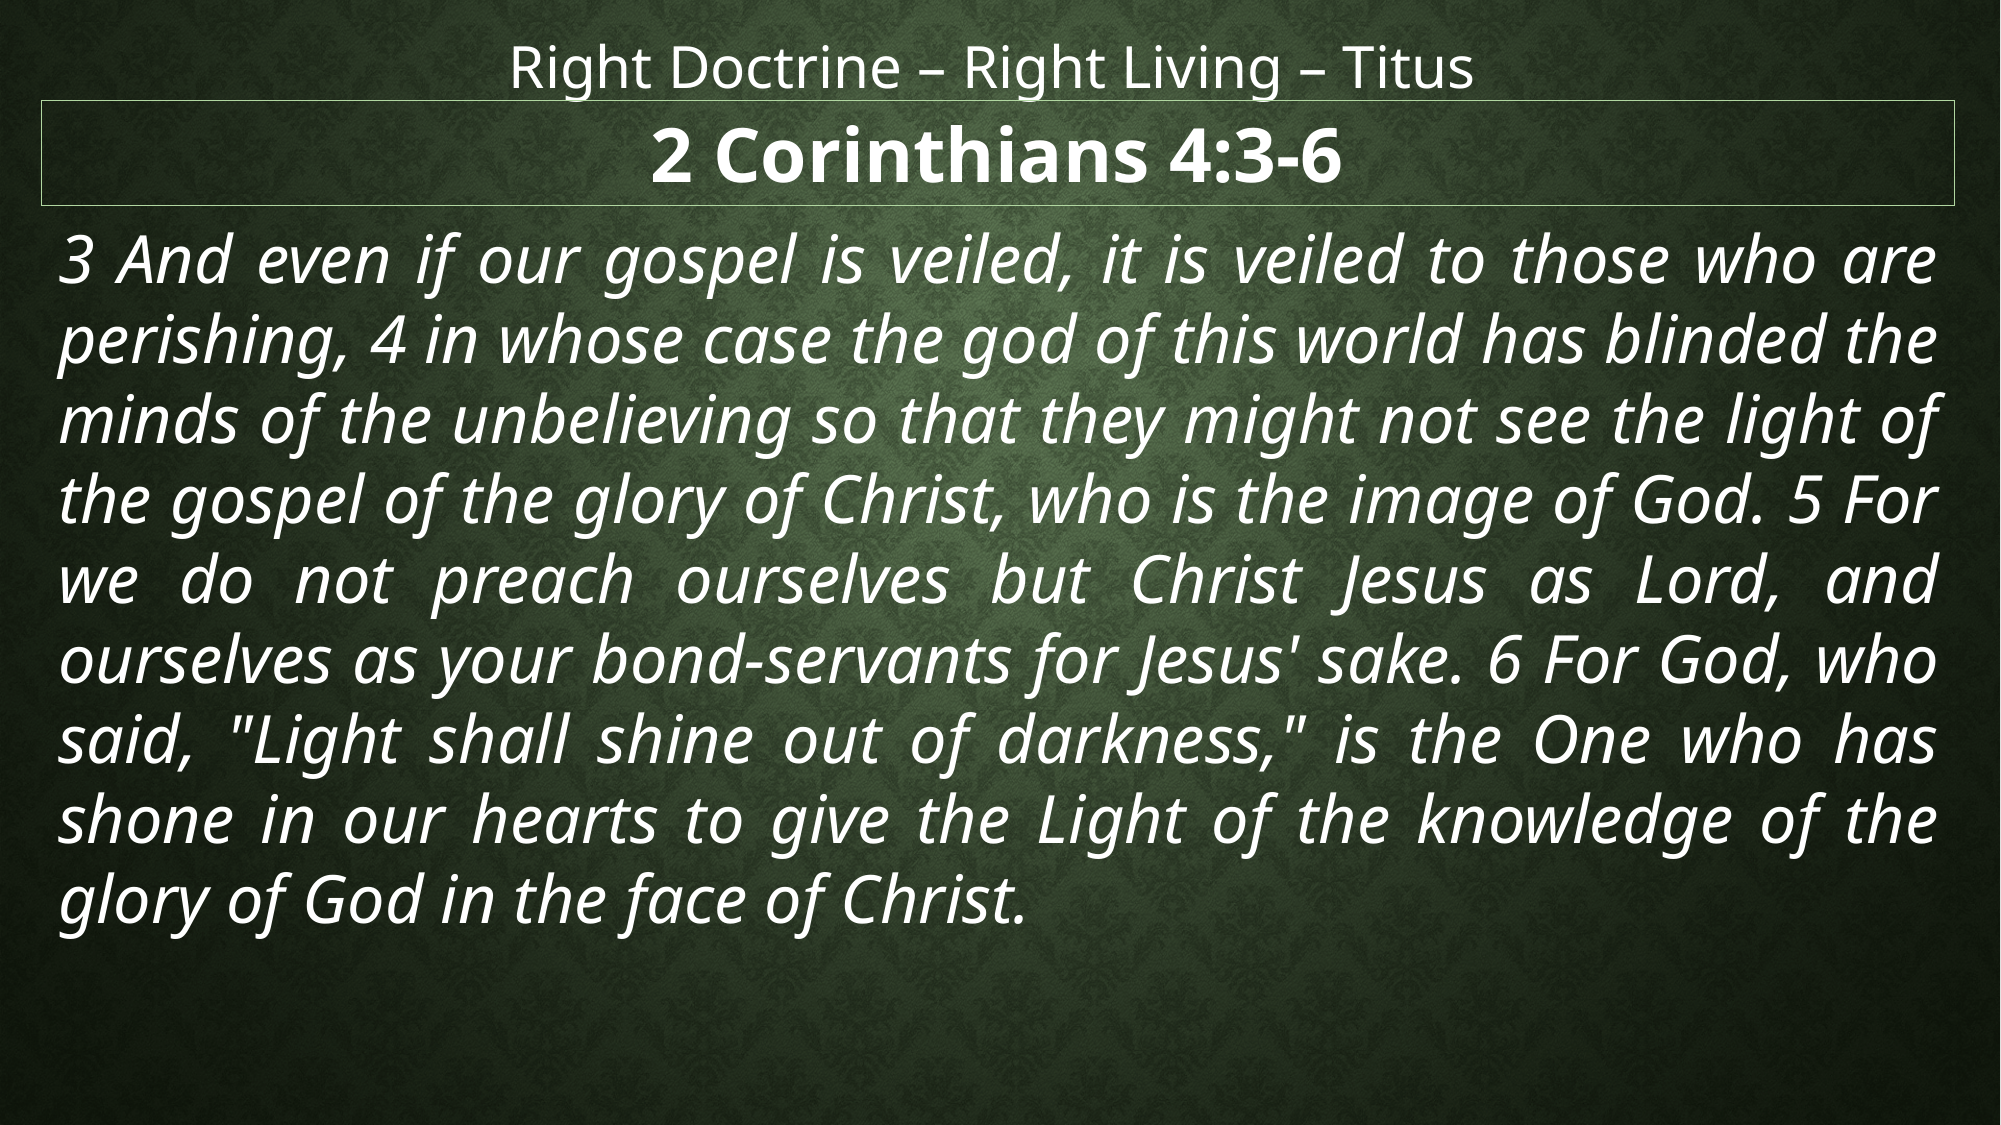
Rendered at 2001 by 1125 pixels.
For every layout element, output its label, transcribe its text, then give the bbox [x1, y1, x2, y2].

subtitle Right Doctrine – Right Living – Titus [249, 9, 1750, 100]
text_box 3 And even if our gospel is veiled, it is veiled to those who are perishing, 4 in whose case the god of this world has blinded the minds of the unbelieving so that they might not see the light of the gospel of the glory of Christ, who is the image of God. 5 For we do not preach ourselves but Christ Jesus as Lord, and ourselves as your bond-servants for Jesus' sake. 6 For God, who said, "Light shall shine out of darkness," is the One who has shone in our hearts to give the Light of the knowledge of the glory of God in the face of Christ. [43, 209, 1957, 945]
text_box 2 Corinthians 4:3-6 [41, 100, 1955, 206]
